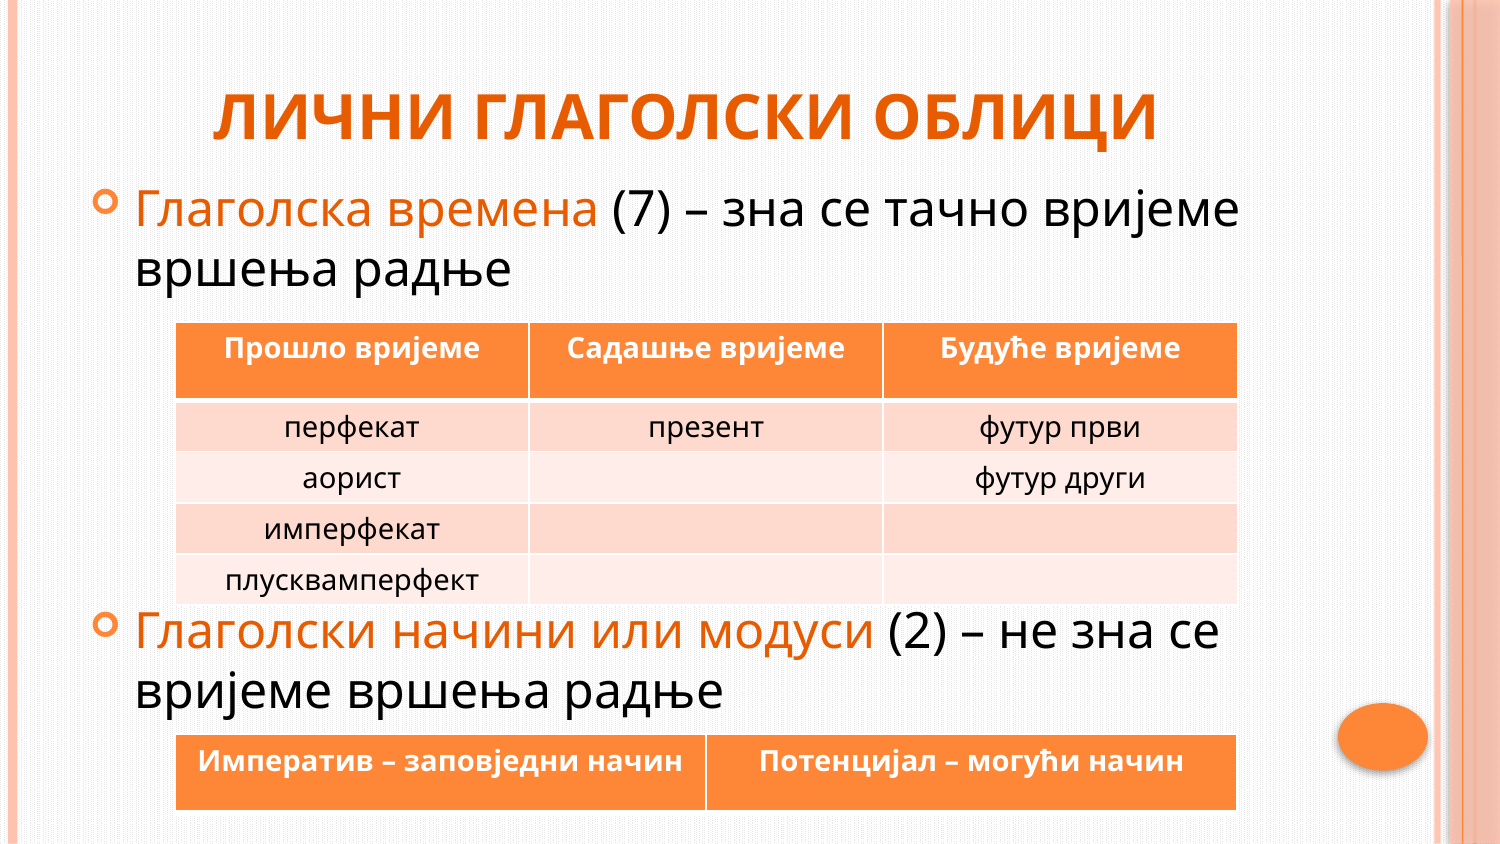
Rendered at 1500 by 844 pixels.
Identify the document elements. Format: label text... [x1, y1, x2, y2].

table_cell презент [530, 403, 882, 451]
table_cell [530, 504, 882, 553]
table_cell футур други [884, 452, 1237, 502]
table_header Потенцијал – могући начин [707, 735, 1236, 810]
table_cell [884, 555, 1237, 604]
list Глаголска времена (7) – зна се тачно вријеме вршења радње Глаголски начини или модуси (2) – не зна се вријеме вршења радње [75, 168, 1300, 816]
title Лични глаголски облици [75, 33, 1300, 160]
table_header Императив – заповједни начин [176, 735, 705, 810]
table_cell аорист [176, 452, 528, 502]
table_cell [530, 452, 882, 502]
table_cell перфекат [176, 403, 528, 451]
table_cell [884, 504, 1237, 553]
table_header Садашње вријеме [530, 323, 882, 398]
table_cell плусквамперфект [176, 555, 528, 604]
table_cell [530, 555, 882, 604]
table_cell имперфекат [176, 504, 528, 553]
table_header Будуће вријеме [884, 323, 1237, 398]
table_header Прошло вријеме [176, 323, 528, 398]
table_cell футур први [884, 403, 1237, 451]
